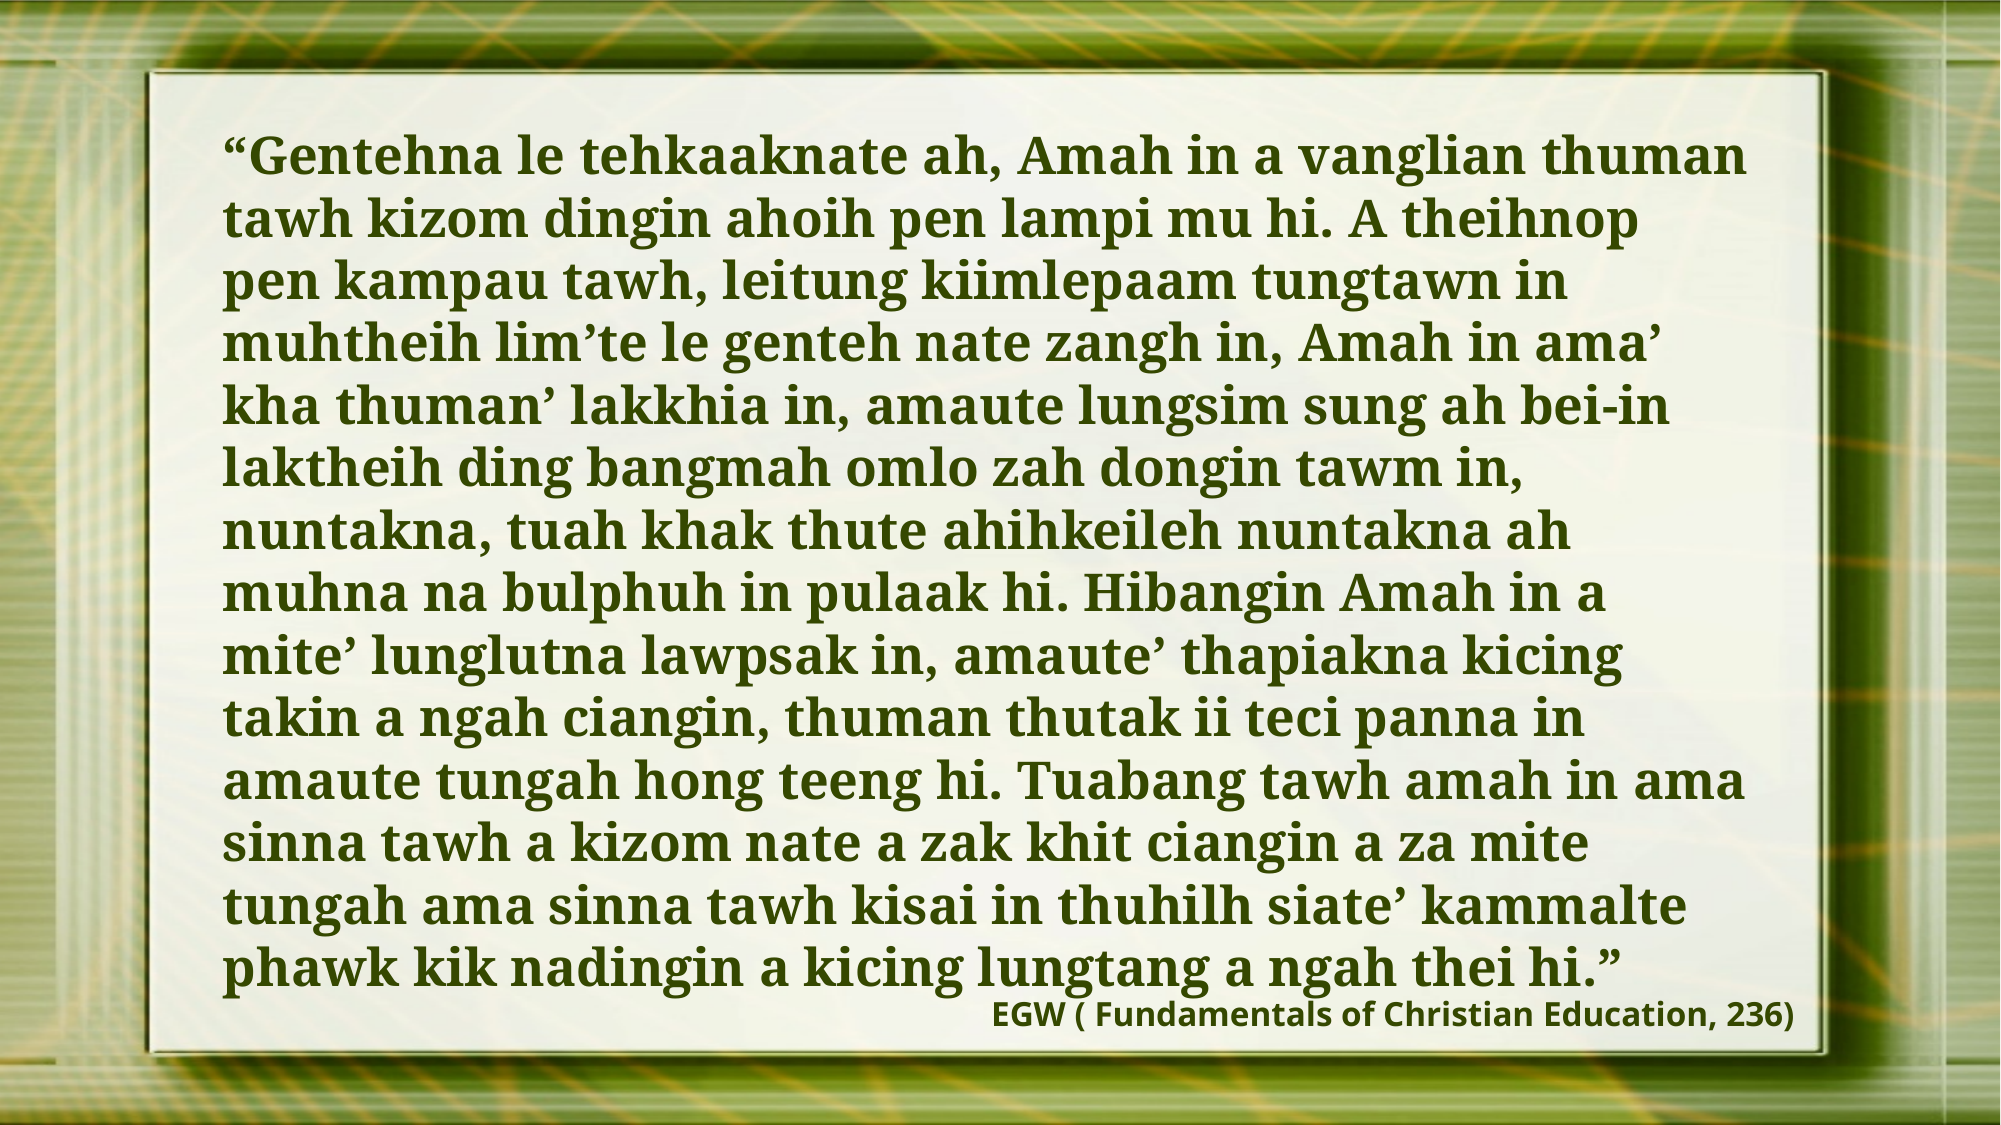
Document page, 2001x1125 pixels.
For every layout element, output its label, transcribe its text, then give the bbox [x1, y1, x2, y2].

text_box EGW ( Fundamentals of Christian Education, 236) [976, 986, 1811, 1041]
text_box “Gentehna le tehkaaknate ah, Amah in a vanglian thuman tawh kizom dingin ahoih pen lampi mu hi. A theihnop pen kampau tawh, leitung kiimlepaam tungtawn in muhtheih lim’te le genteh nate zangh in, Amah in ama’ kha thuman’ lakkhia in, amaute lungsim sung ah bei-in laktheih ding bangmah omlo zah dongin tawm in, nuntakna, tuah khak thute ahihkeileh nuntakna ah muhna na bulphuh in pulaak hi. Hibangin Amah in a mite’ lunglutna lawpsak in, amaute’ thapiakna kicing takin a ngah ciangin, thuman thutak ii teci panna in amaute tungah hong teeng hi. Tuabang tawh amah in ama sinna tawh a kizom nate a zak khit ciangin a za mite tungah ama sinna tawh kisai in thuhilh siate’ kammalte phawk kik nadingin a kicing lungtang a ngah thei hi.” [208, 115, 1767, 1005]
picture [0, 0, 2001, 1125]
